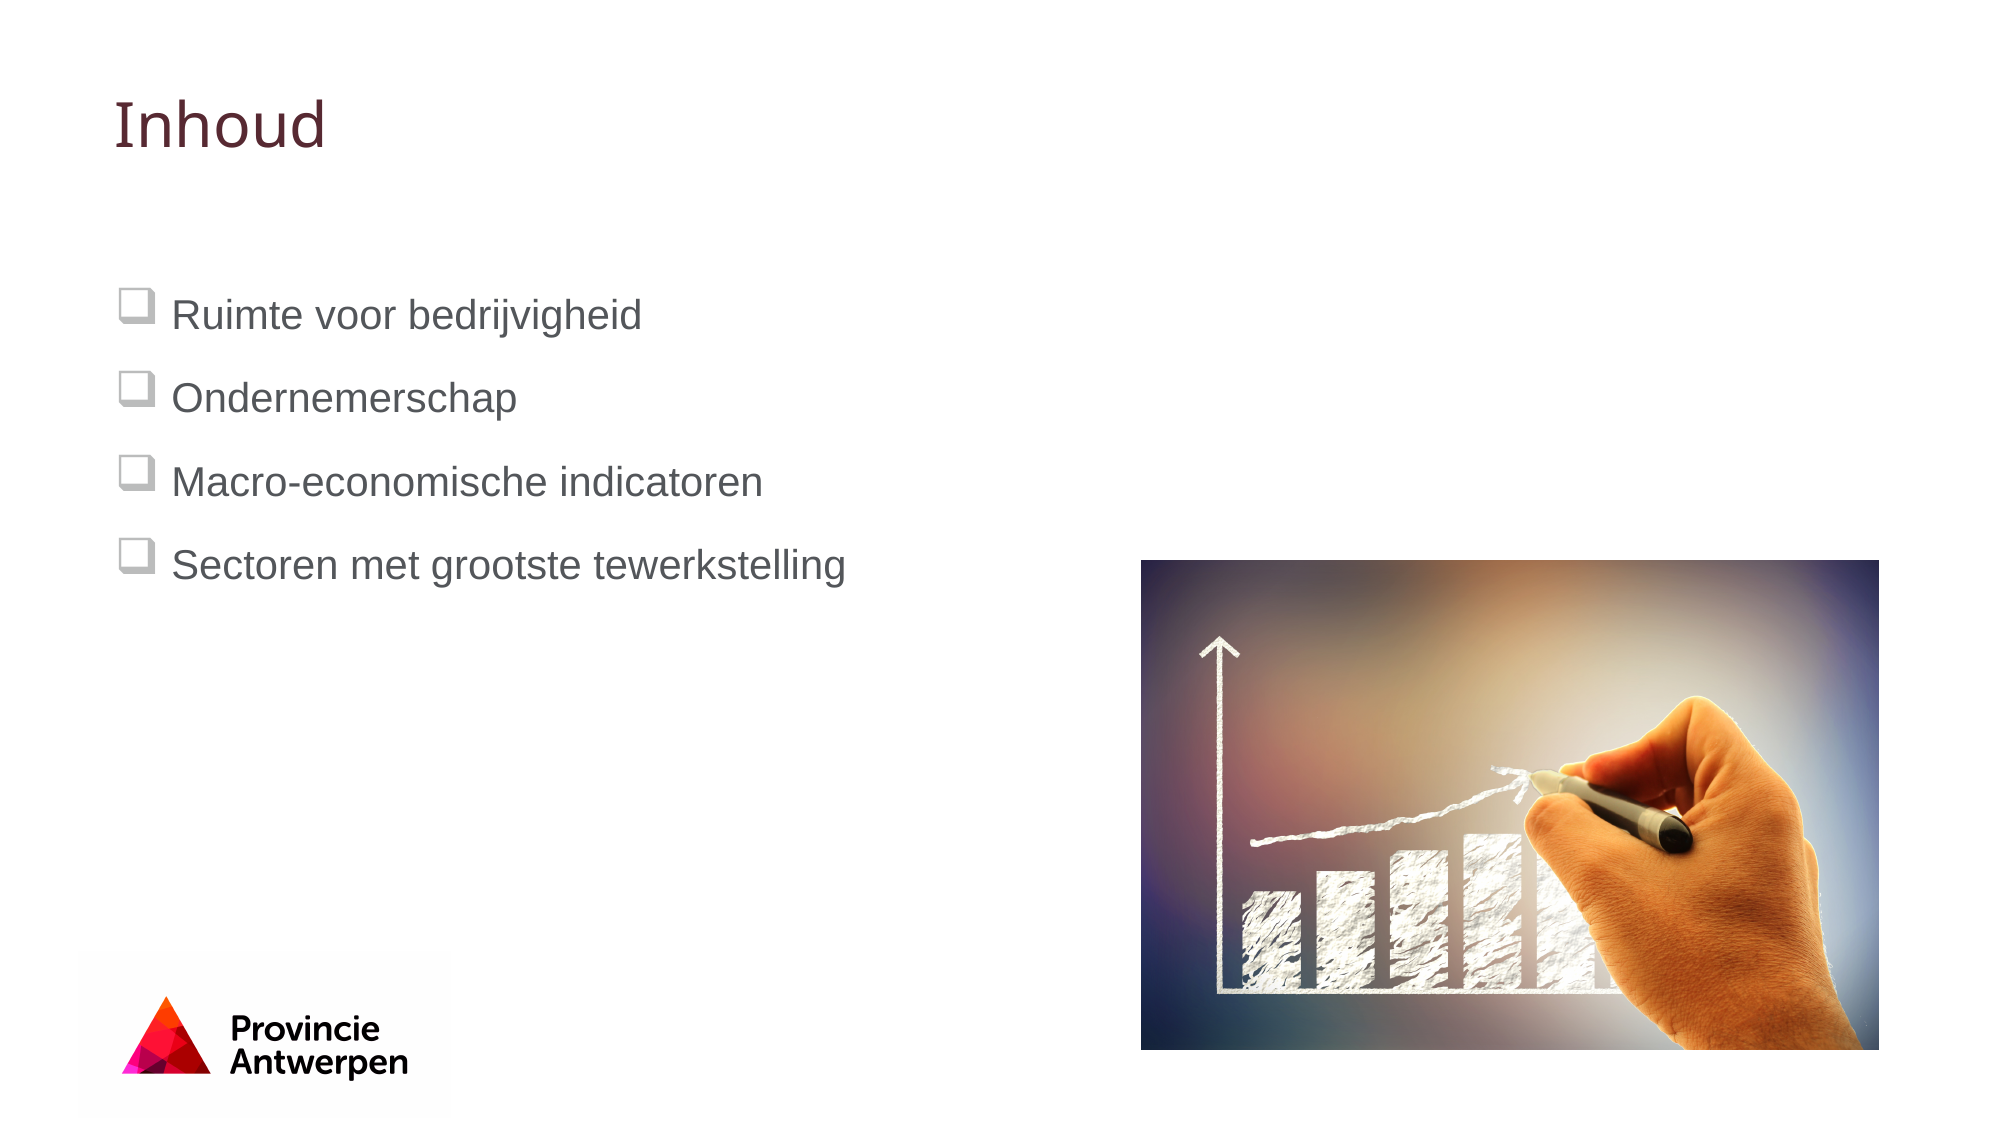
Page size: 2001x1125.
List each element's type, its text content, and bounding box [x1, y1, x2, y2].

list Ruimte voor bedrijvigheid Ondernemerschap Macro-economische indicatoren Sectoren met grootste tewerkstelling [99, 255, 1901, 882]
picture [1141, 559, 1880, 1051]
title Inhoud [99, 74, 1901, 171]
picture [78, 951, 451, 1118]
